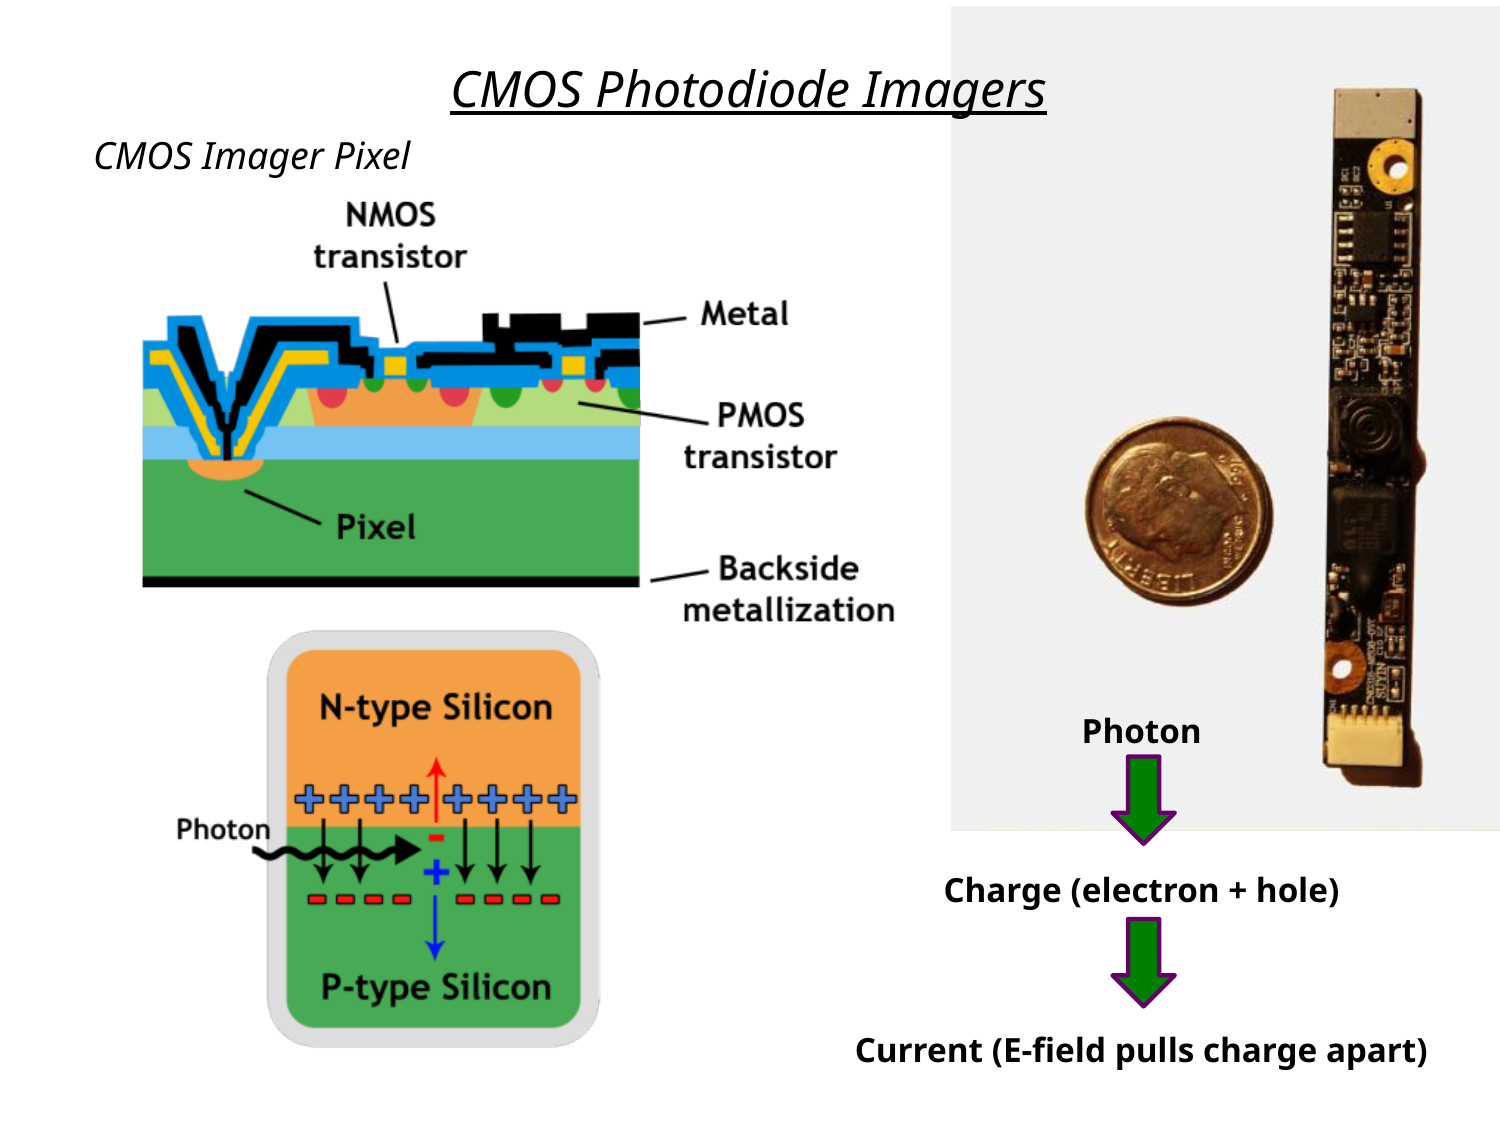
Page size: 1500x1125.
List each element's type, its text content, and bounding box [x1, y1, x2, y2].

text_box [1110, 916, 1177, 1009]
text_box [1110, 754, 1177, 847]
text_box CMOS Photodiode Imagers [435, 49, 1063, 125]
picture [124, 7, 1500, 1069]
text_box CMOS Imager Pixel [78, 124, 426, 185]
text_box Photon Charge (electron + hole) Current (E-field pulls charge apart) [829, 701, 1455, 1077]
